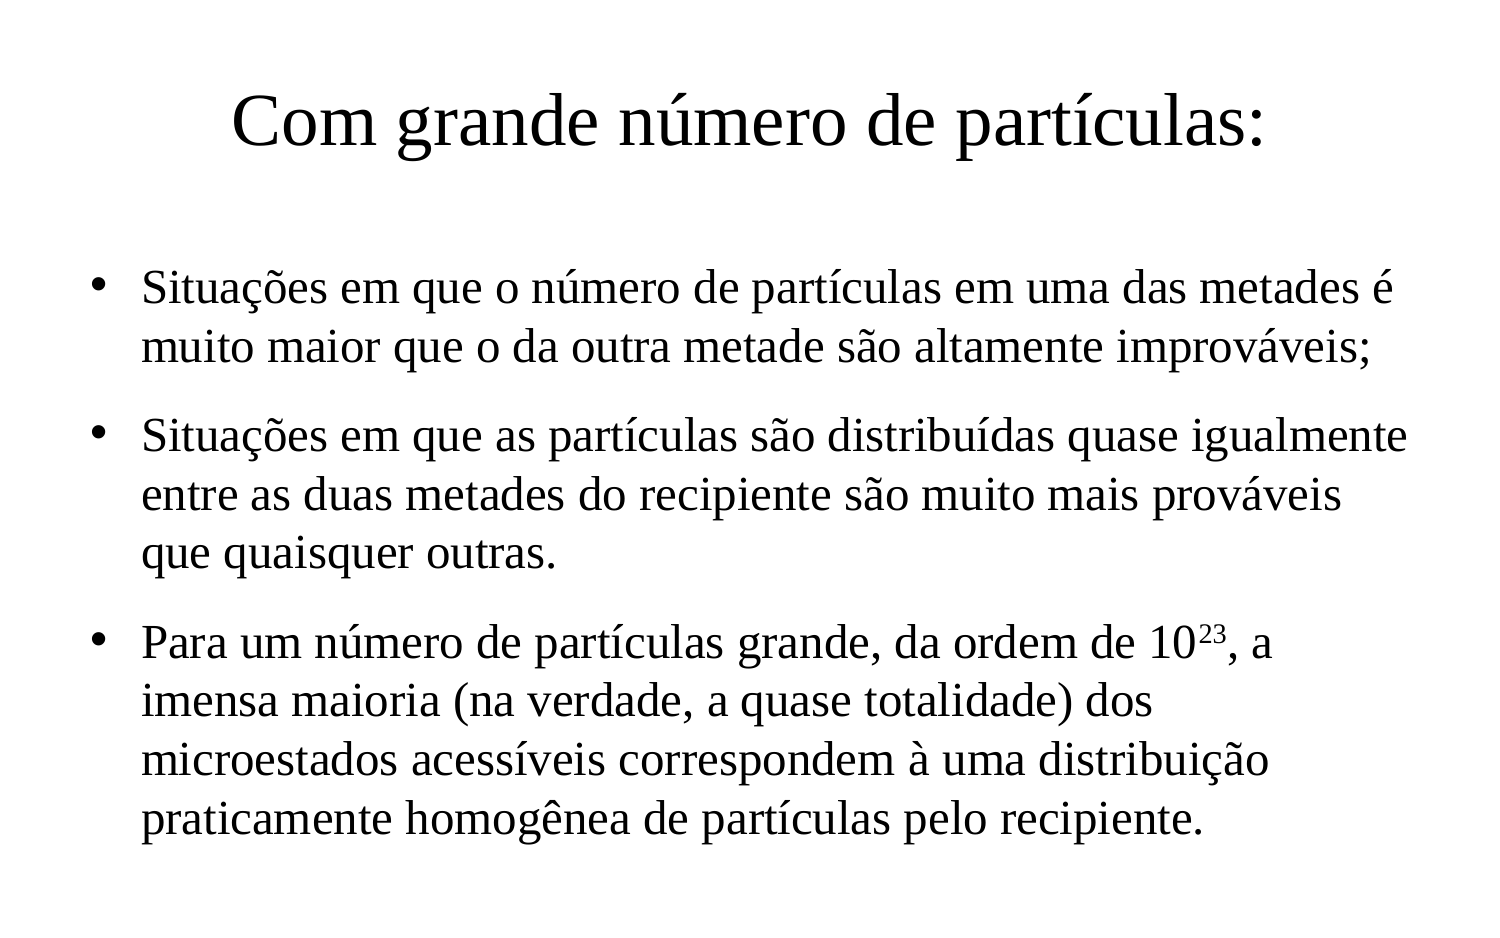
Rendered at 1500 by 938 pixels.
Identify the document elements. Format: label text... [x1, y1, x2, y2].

list Situações em que o número de partículas em uma das metades é muito maior que o da outra metade são altamente improváveis; Situações em que as partículas são distribuídas quase igualmente entre as duas metades do recipiente são muito mais prováveis que quaisquer outras. Para um número de partículas grande, da ordem de 1023, a imensa maioria (na verdade, a quase totalidade) dos microestados acessíveis correspondem à uma distribuição praticamente homogênea de partículas pelo recipiente. [75, 247, 1425, 869]
title Com grande número de partículas: [75, 37, 1425, 194]
